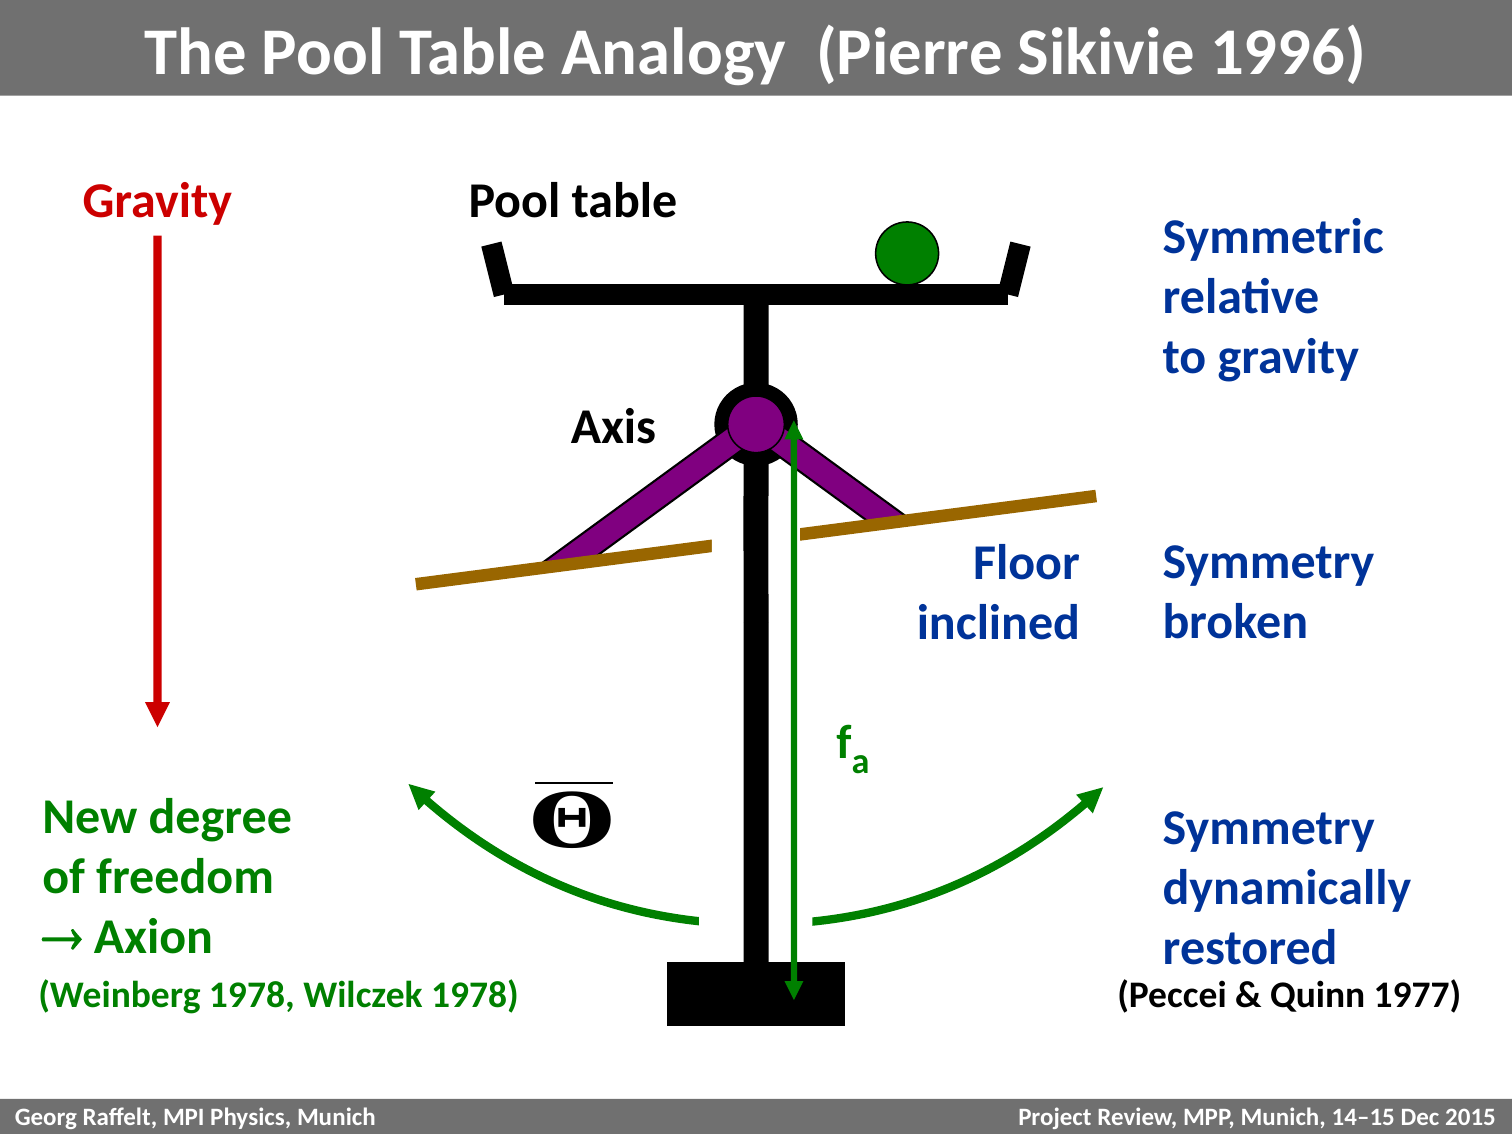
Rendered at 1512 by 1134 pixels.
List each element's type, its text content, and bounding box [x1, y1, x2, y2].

text_box Symmetric relative to gravity [1147, 196, 1400, 293]
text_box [793, 420, 888, 1001]
title The Pool Table Analogy (Pierre Sikivie 1996) [0, 0, 1512, 96]
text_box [491, 243, 1021, 295]
text_box Pool table [453, 160, 740, 236]
text_box Gravity [25, 160, 290, 236]
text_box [23, 420, 505, 1028]
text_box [510, 294, 1512, 1028]
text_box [892, 495, 1422, 697]
text_box [877, 221, 937, 242]
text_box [415, 495, 788, 697]
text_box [711, 495, 788, 623]
